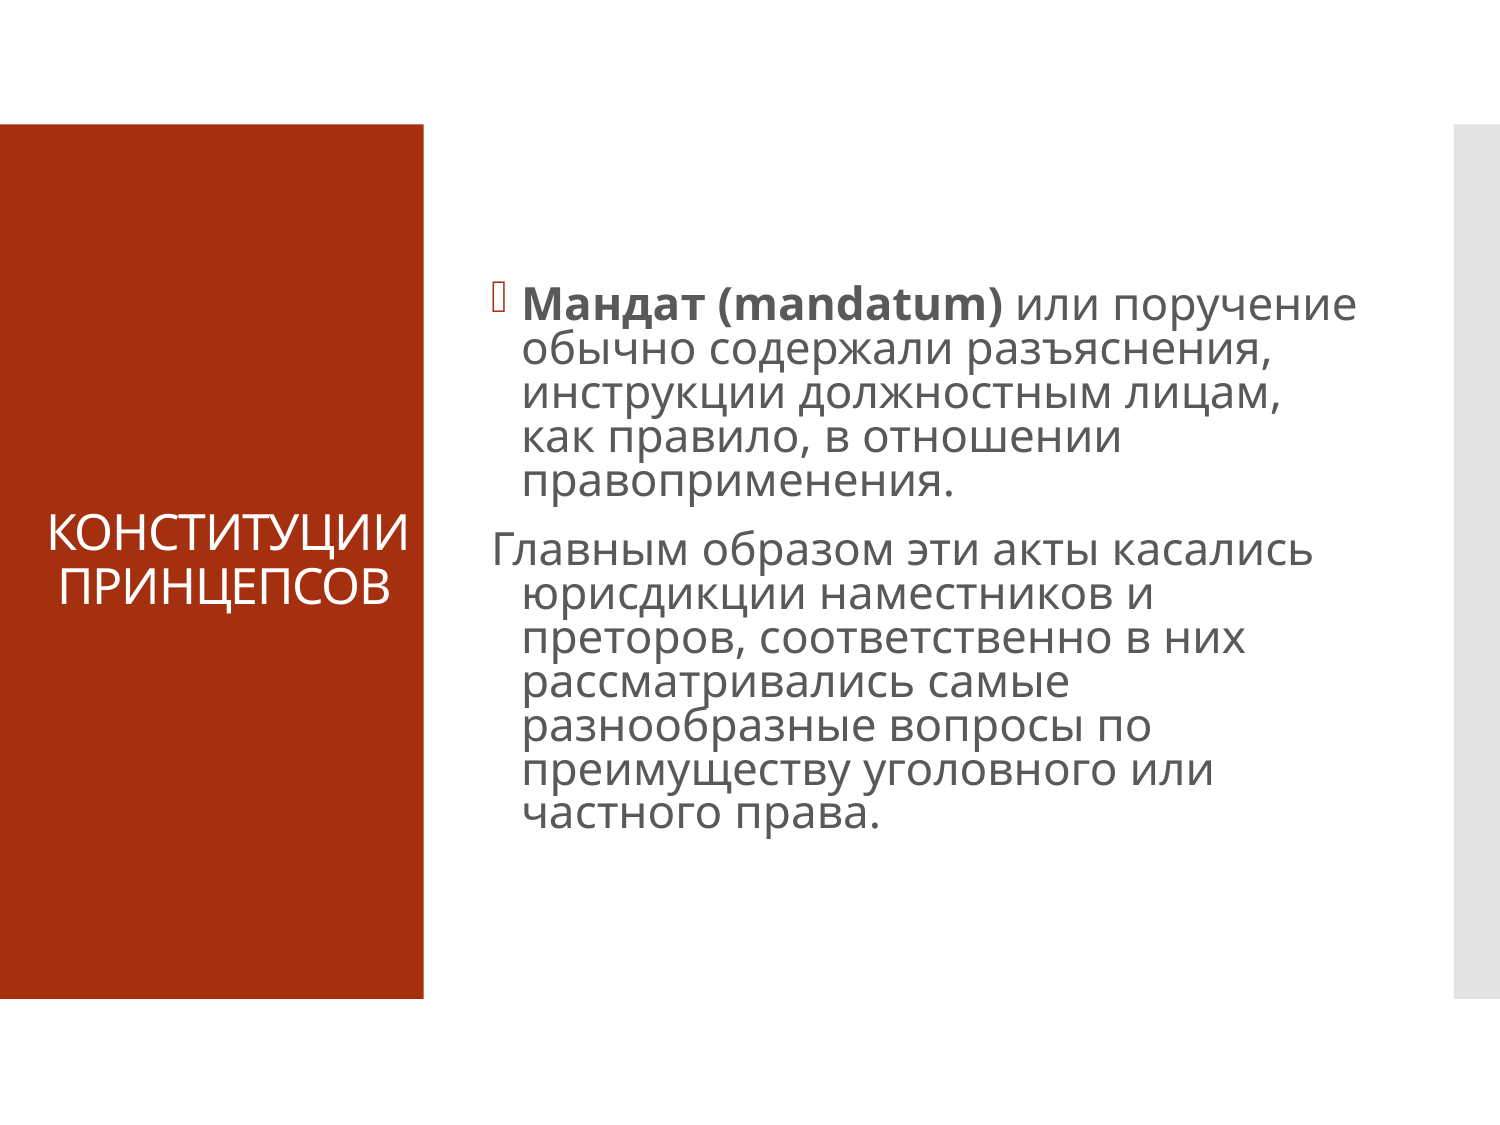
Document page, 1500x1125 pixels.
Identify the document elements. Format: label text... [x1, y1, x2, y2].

title КОНСТИТУЦИИ ПРИНЦЕПСОВ [31, 184, 431, 939]
list Мандат (mandatum) или поручение обычно содержали разъяснения, инструкции должностным лицам, как правило, в отношении правоприменения. Главным образом эти акты касались юрисдикции наместников и преторов, соответственно в них рассматривались самые разнообразные вопросы по преимуществу уголовного или частного права. [476, 141, 1376, 982]
